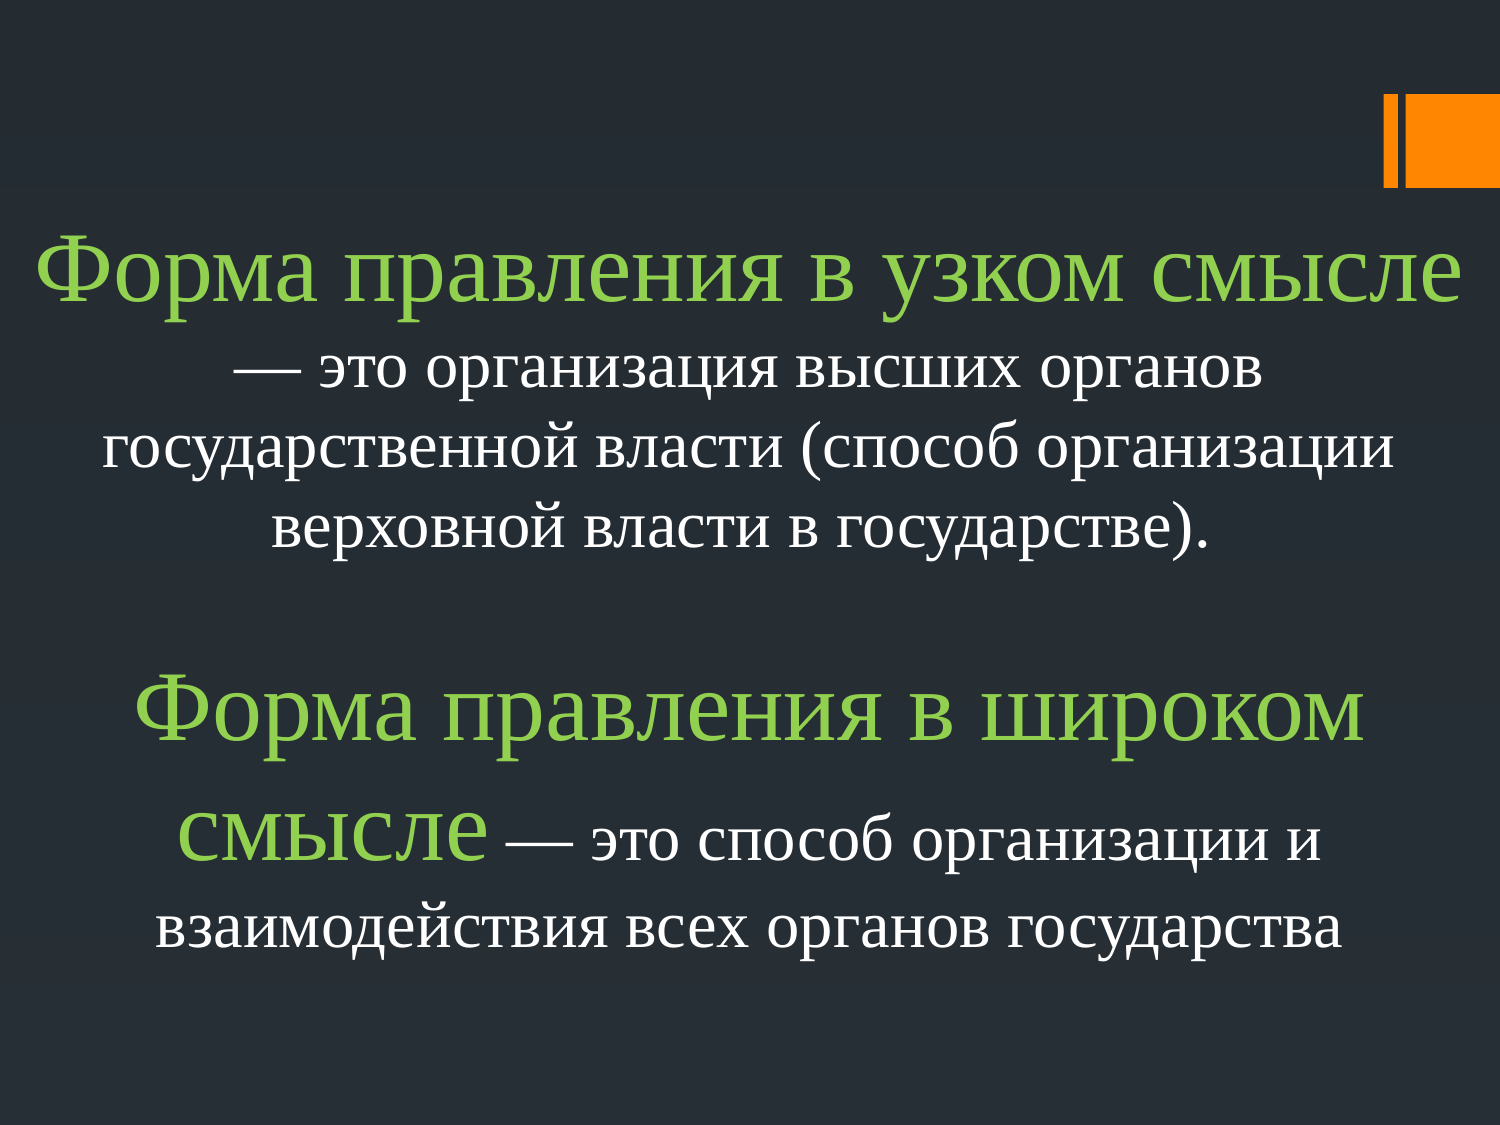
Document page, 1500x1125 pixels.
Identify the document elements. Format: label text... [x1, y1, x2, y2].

text_box Форма правления в узком смысле — это организация высших органов государственной власти (способ организации верховной власти в государстве). Форма правления в широком смысле — это способ организации и взаимодействия всех органов государства [0, 113, 1500, 968]
